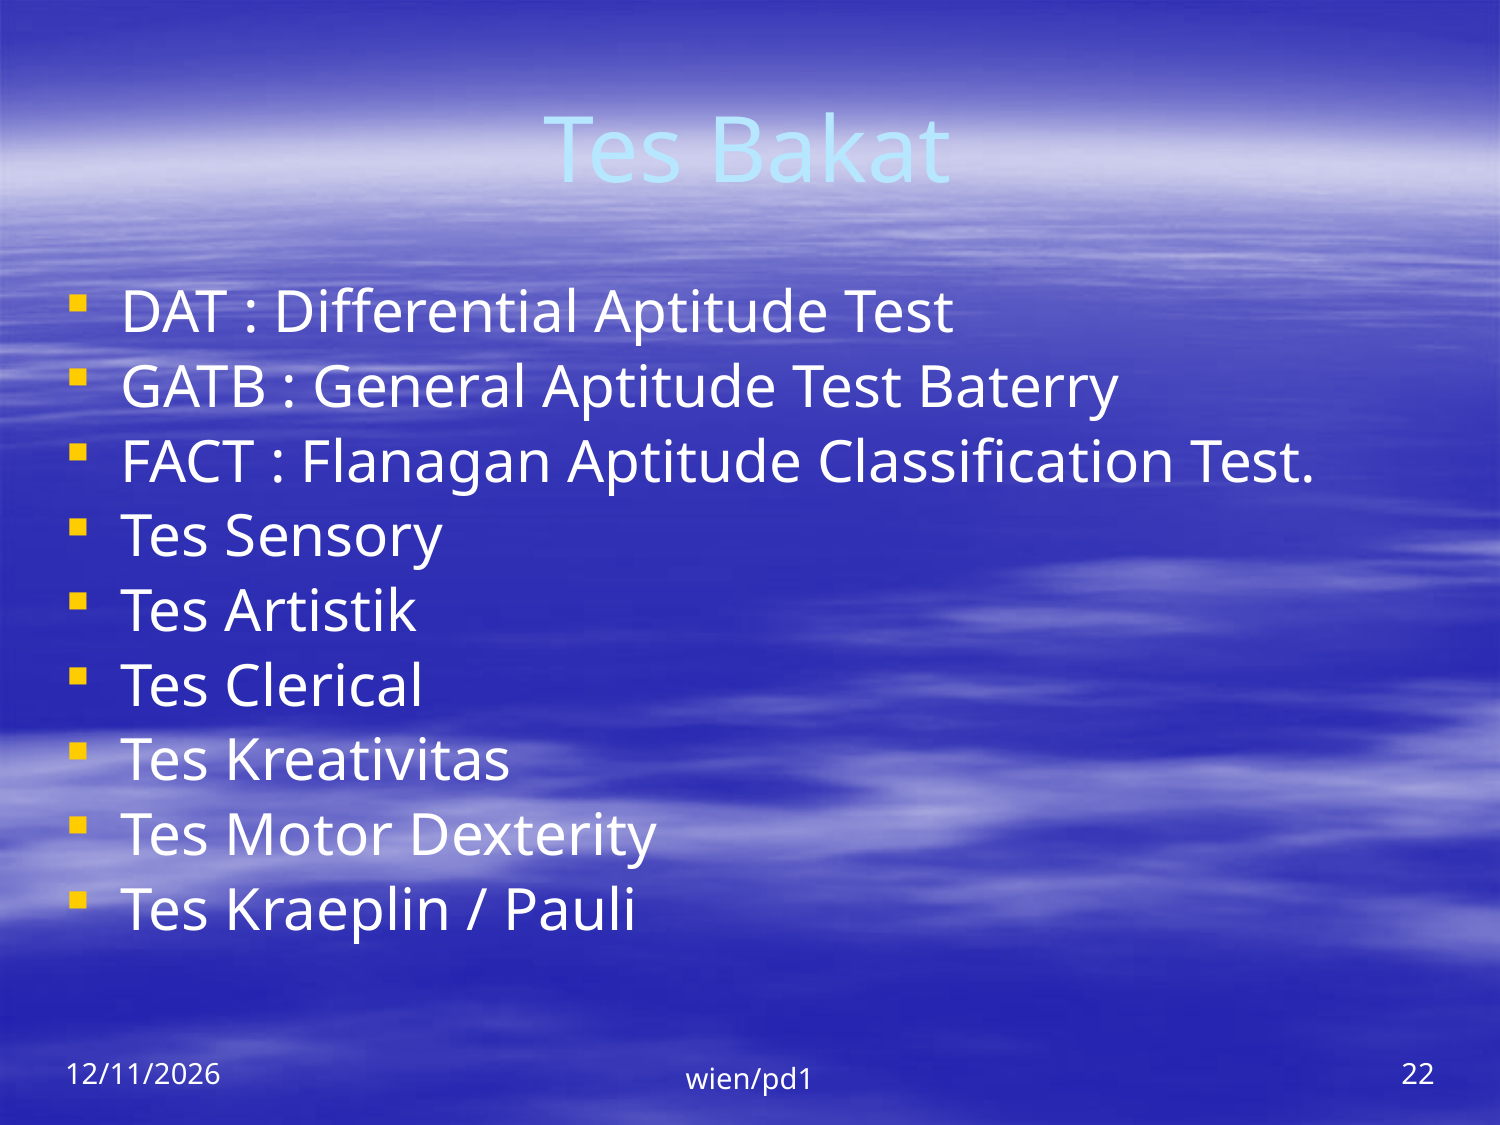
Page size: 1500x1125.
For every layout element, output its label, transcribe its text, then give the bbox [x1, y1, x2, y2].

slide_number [49, 1024, 426, 1103]
list DAT : Differential Aptitude Test GATB : General Aptitude Test Baterry FACT : Flanagan Aptitude Classification Test. Tes Sensory Tes Artistik Tes Clerical Tes Kreativitas Tes Motor Dexterity Tes Kraeplin / Pauli [49, 274, 1451, 1001]
slide_number 22 [1074, 1024, 1451, 1103]
title Tes Bakat [49, 37, 1446, 256]
footer wien/pd1 [512, 1024, 988, 1103]
